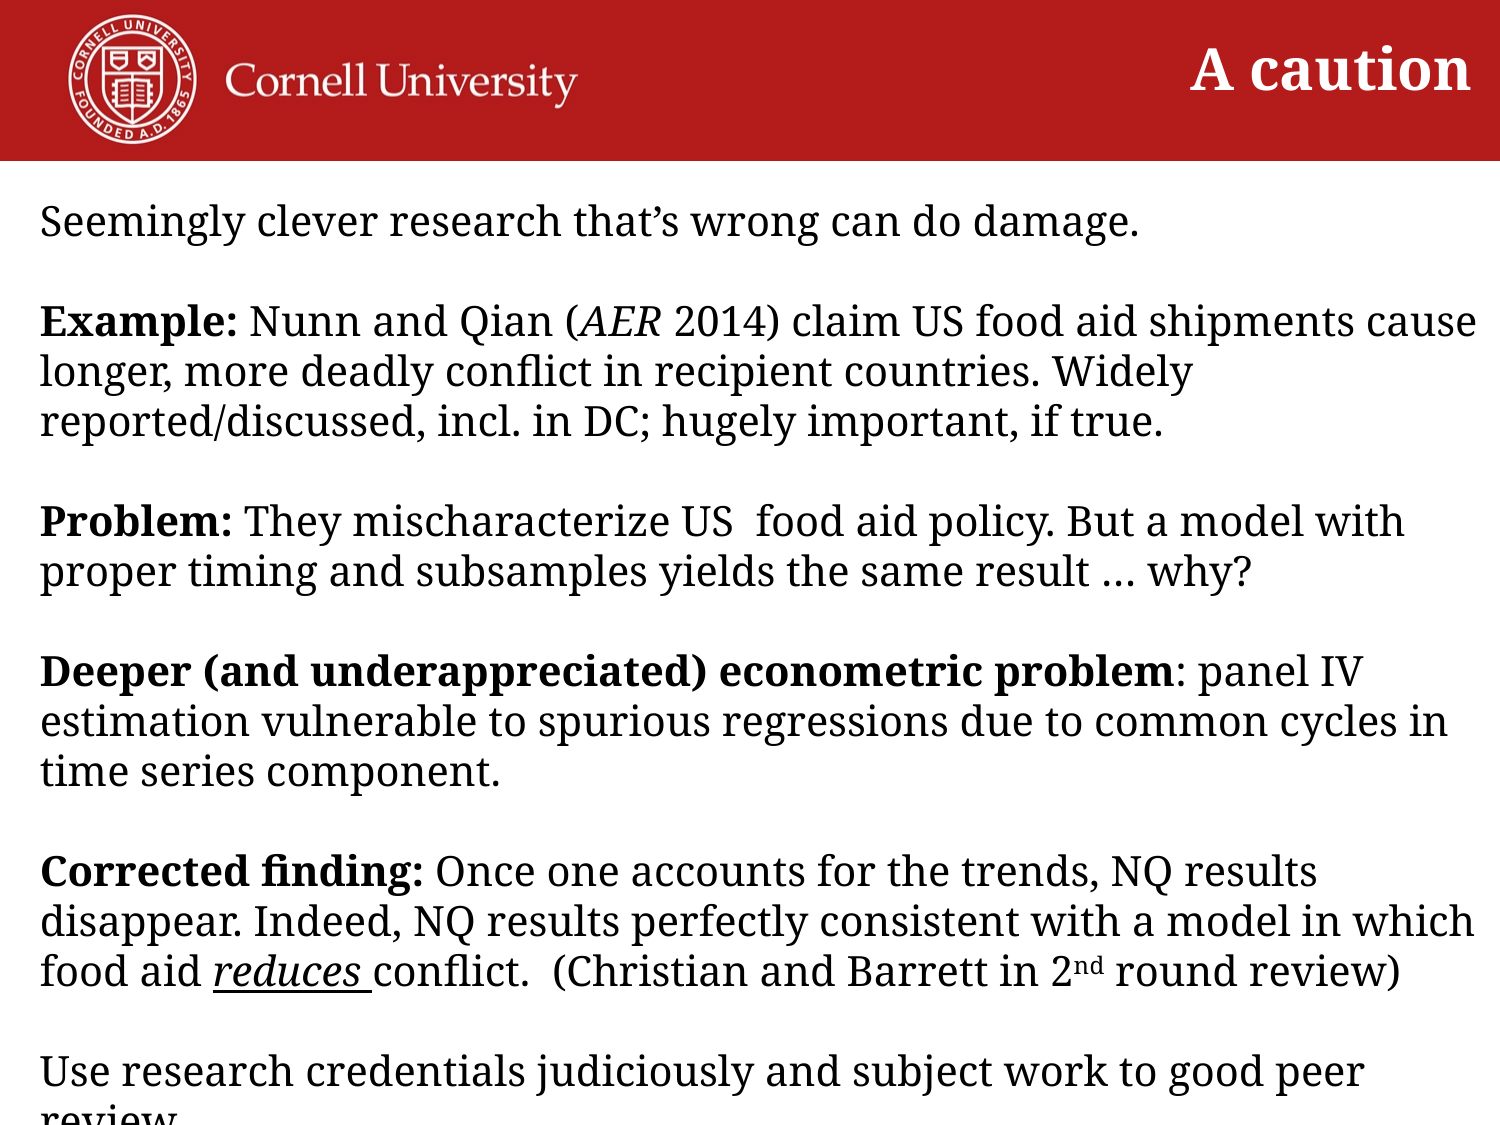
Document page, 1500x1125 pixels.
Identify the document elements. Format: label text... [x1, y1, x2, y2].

picture [0, 0, 1500, 162]
text_box Seemingly clever research that’s wrong can do damage. Example: Nunn and Qian (AER 2014) claim US food aid shipments cause longer, more deadly conflict in recipient countries. Widely reported/discussed, incl. in DC; hugely important, if true. Problem: They mischaracterize US food aid policy. But a model with proper timing and subsamples yields the same result … why? Deeper (and underappreciated) econometric problem: panel IV estimation vulnerable to spurious regressions due to common cycles in time series component. Corrected finding: Once one accounts for the trends, NQ results disappear. Indeed, NQ results perfectly consistent with a model in which food aid reduces conflict. (Christian and Barrett in 2nd round review) Use research credentials judiciously and subject work to good peer review. [24, 187, 1500, 1125]
